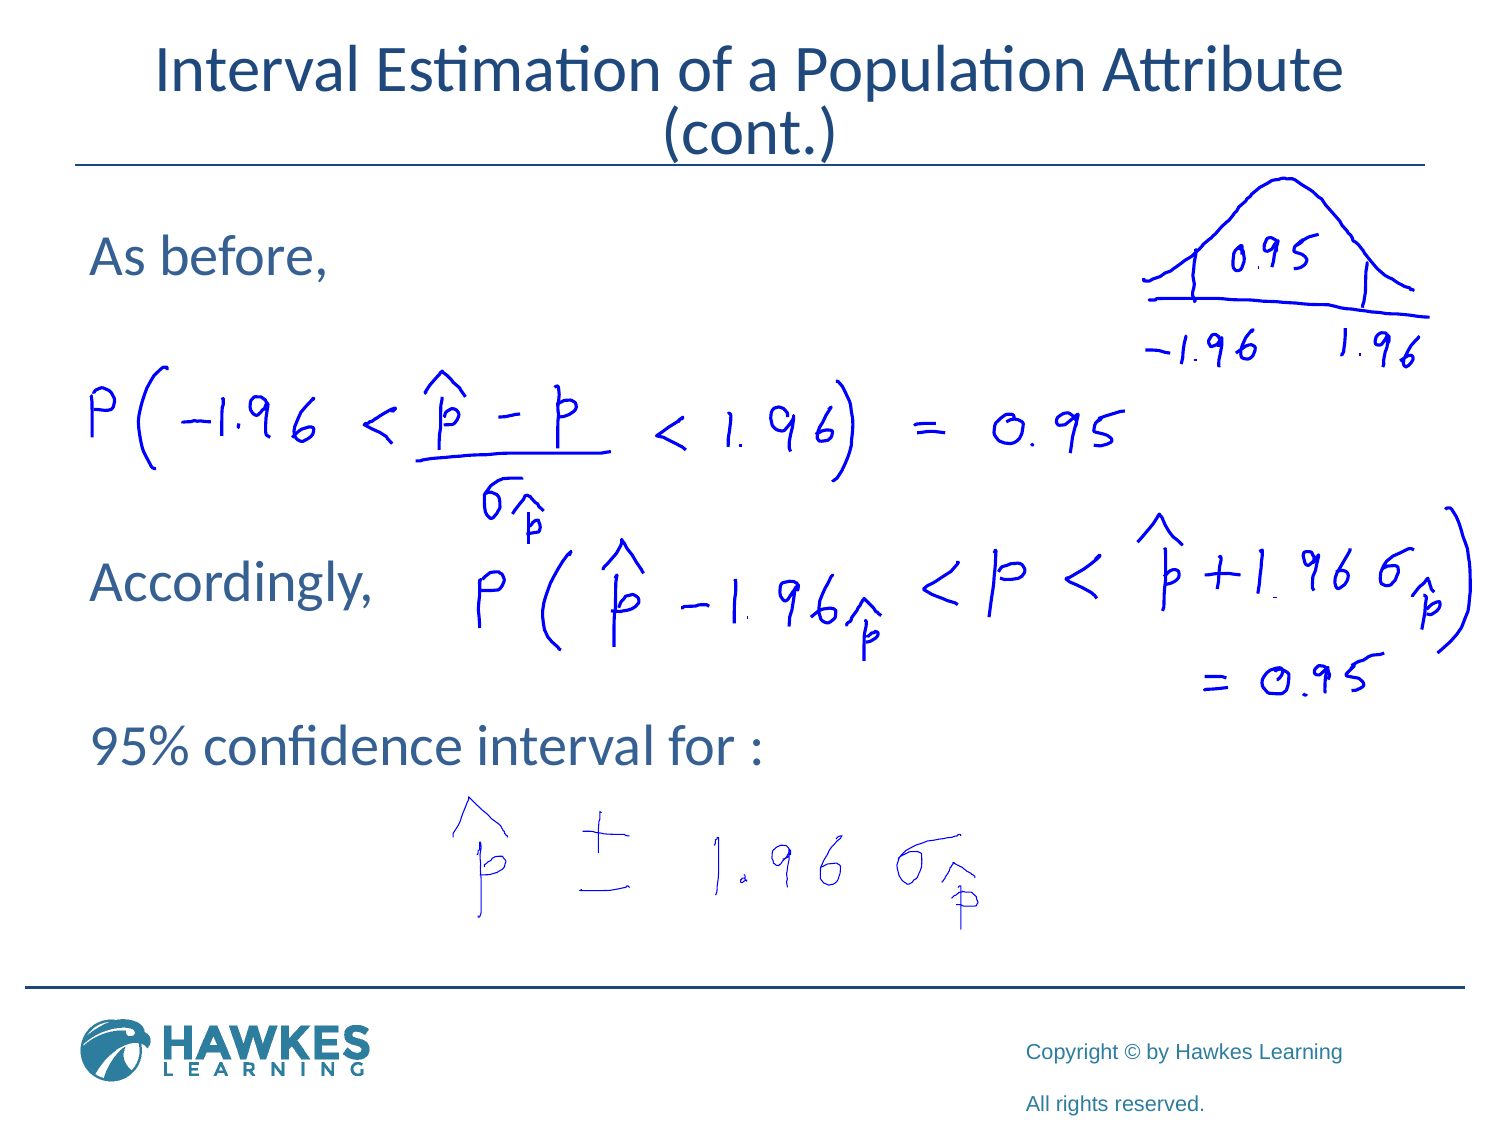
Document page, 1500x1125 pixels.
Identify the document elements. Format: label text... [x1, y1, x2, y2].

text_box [477, 551, 572, 651]
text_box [1143, 177, 1420, 368]
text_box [1137, 507, 1471, 654]
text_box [656, 380, 854, 482]
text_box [923, 550, 1026, 618]
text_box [845, 598, 882, 662]
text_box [993, 410, 1126, 454]
picture [75, 1012, 375, 1088]
text_box [415, 458, 476, 462]
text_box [602, 539, 644, 648]
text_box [452, 796, 508, 918]
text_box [424, 370, 577, 451]
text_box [579, 811, 630, 891]
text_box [914, 423, 946, 434]
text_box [680, 574, 837, 627]
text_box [896, 834, 979, 930]
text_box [90, 366, 315, 469]
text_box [713, 835, 843, 896]
text_box [1065, 554, 1101, 599]
title Interval Estimation of a Population Attribute (cont.) [75, 29, 1425, 180]
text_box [484, 477, 544, 544]
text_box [1204, 652, 1385, 696]
text_box [363, 407, 397, 445]
text_box [580, 450, 611, 454]
